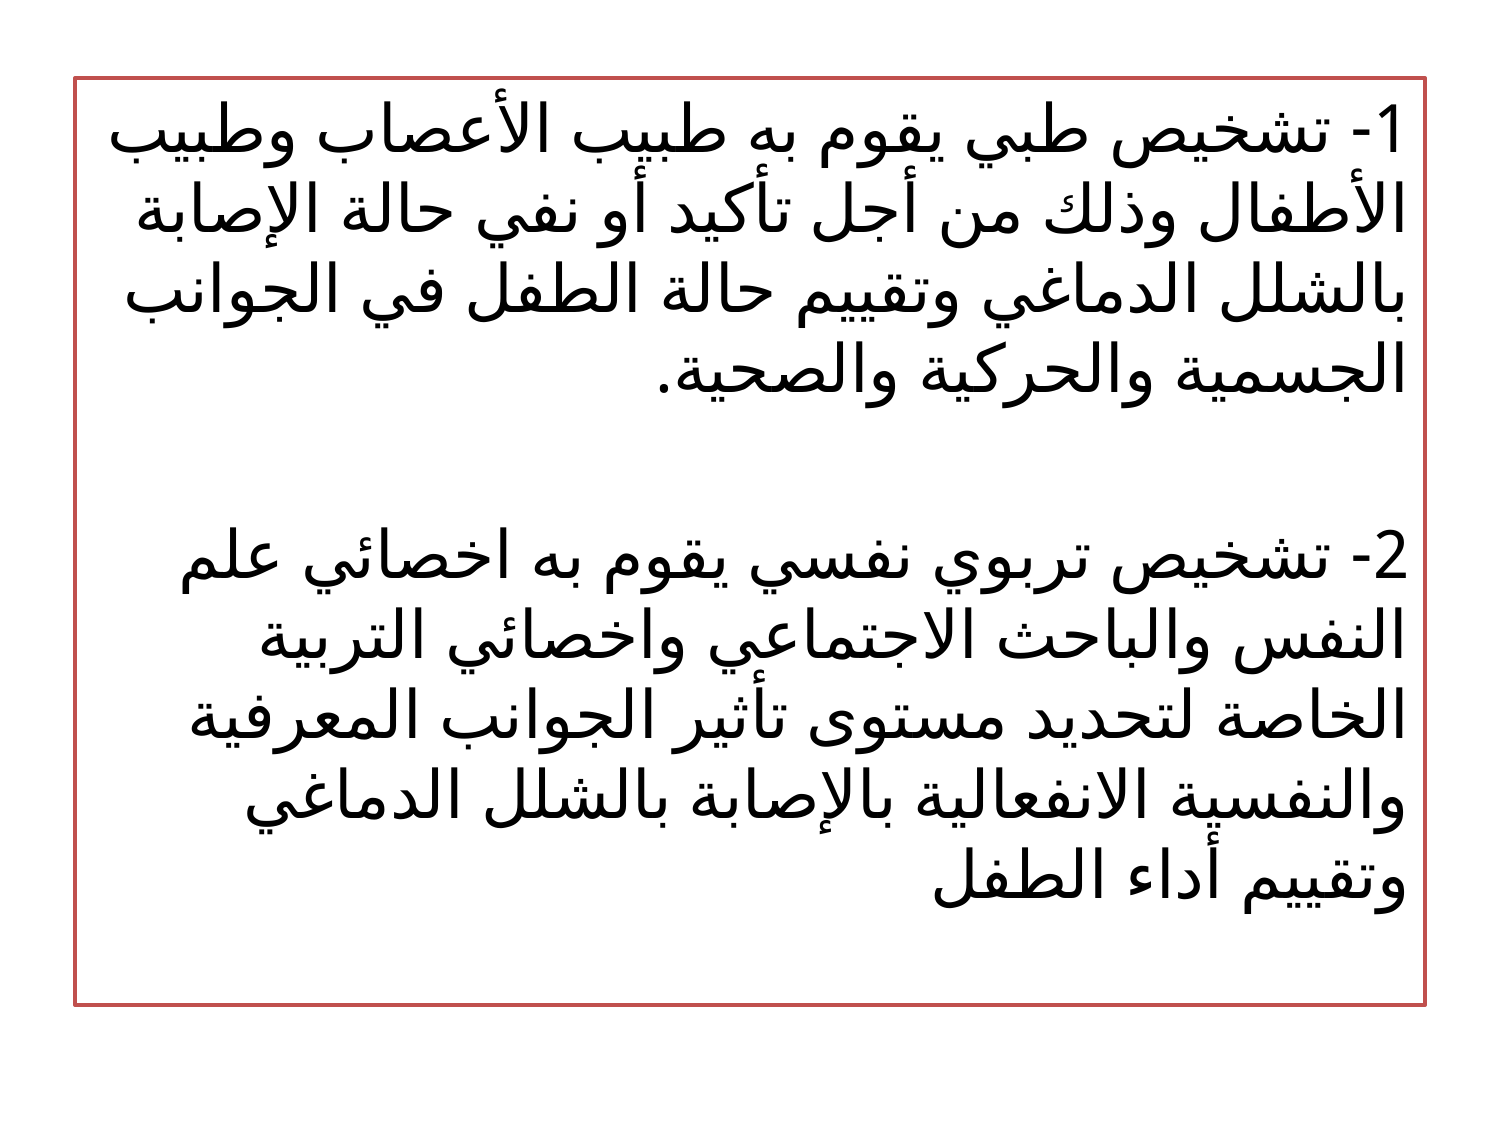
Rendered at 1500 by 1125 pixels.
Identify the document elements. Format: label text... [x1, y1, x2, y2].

list 1- تشخيص طبي يقوم به طبيب الأعصاب وطبيب الأطفال وذلك من أجل تأكيد أو نفي حالة الإصابة بالشلل الدماغي وتقييم حالة الطفل في الجوانب الجسمية والحركية والصحية. 2- تشخيص تربوي نفسي يقوم به اخصائي علم النفس والباحث الاجتماعي واخصائي التربية الخاصة لتحديد مستوى تأثير الجوانب المعرفية والنفسية الانفعالية بالإصابة بالشلل الدماغي وتقييم أداء الطفل [73, 76, 1427, 1007]
